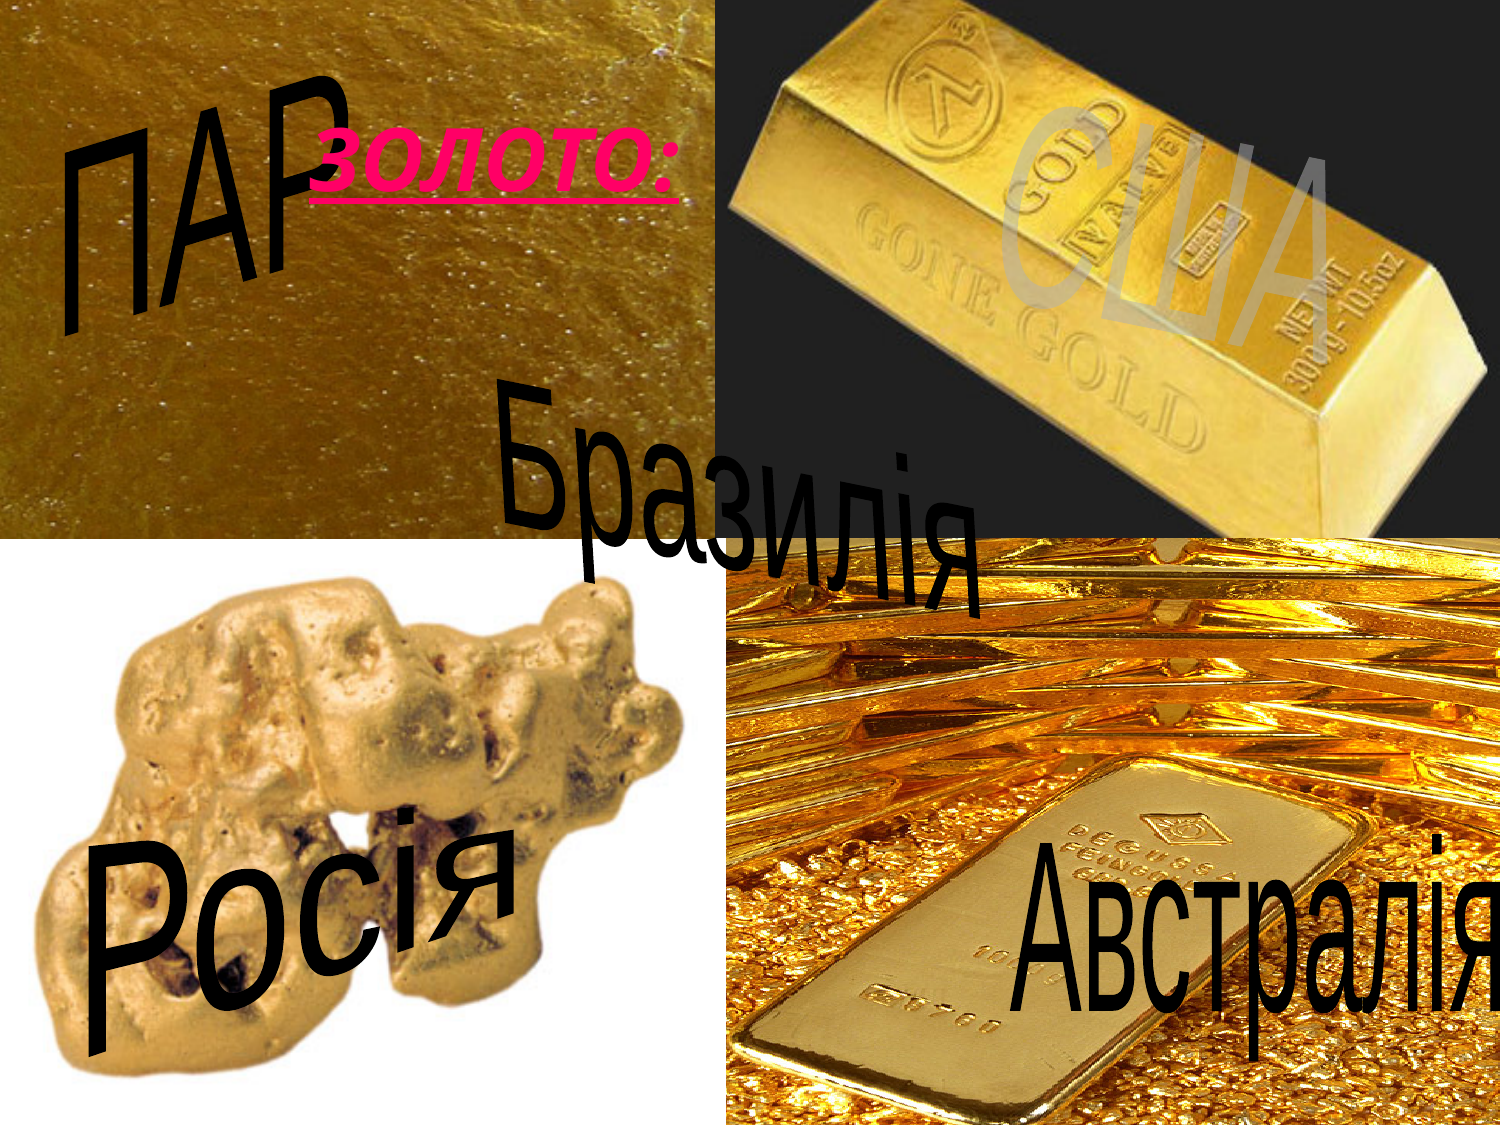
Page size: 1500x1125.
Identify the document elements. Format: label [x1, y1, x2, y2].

text_box [0, 0, 1500, 1125]
